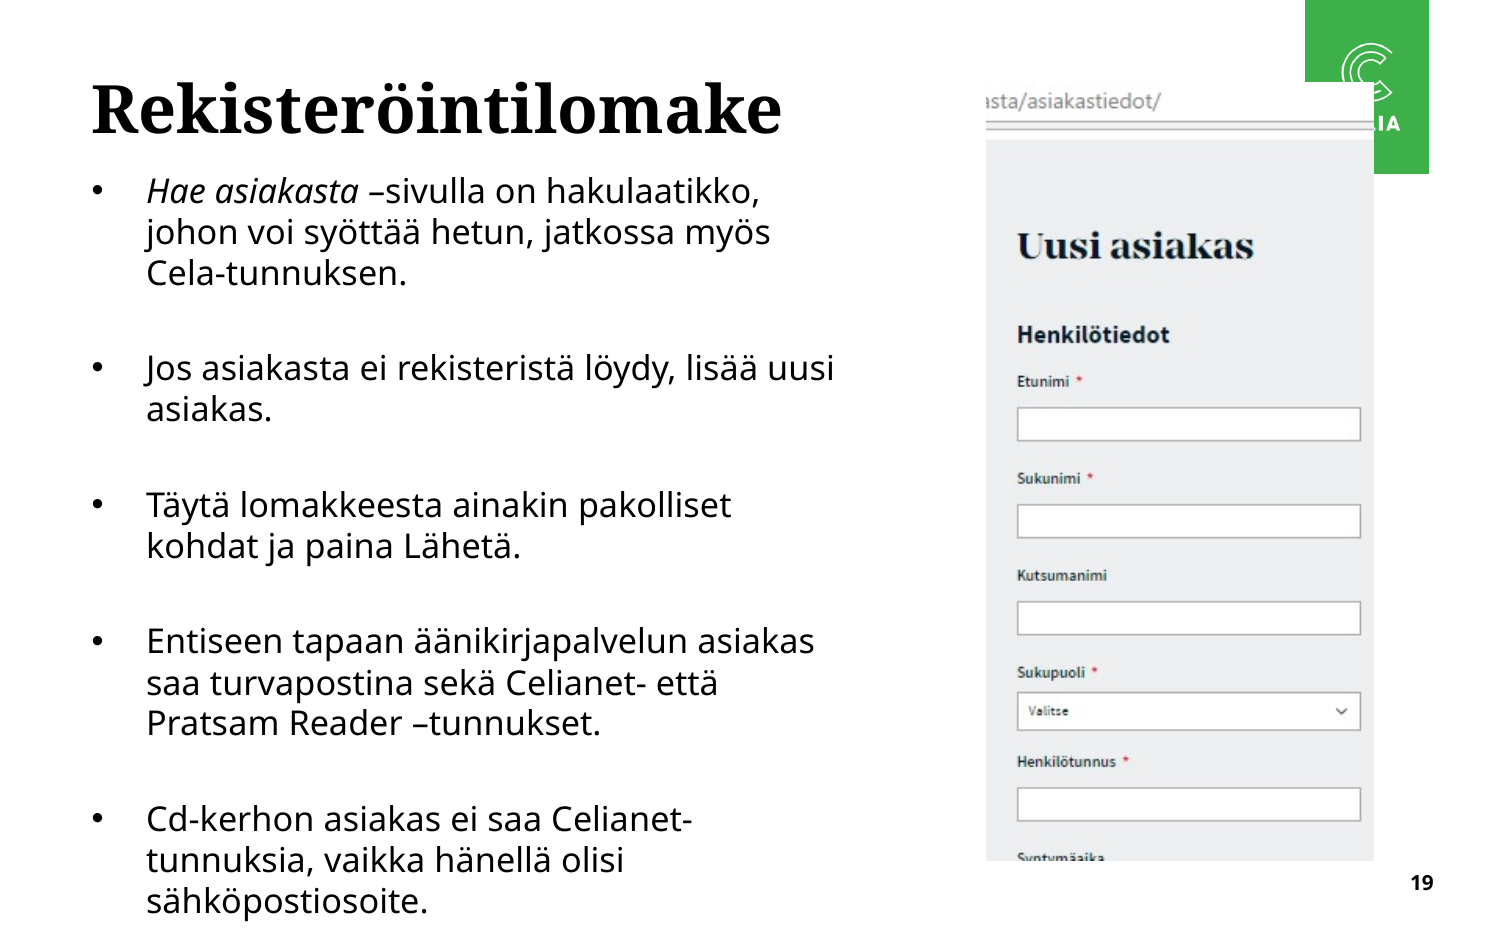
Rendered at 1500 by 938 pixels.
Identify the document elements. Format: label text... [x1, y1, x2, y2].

title Rekisteröintilomake [76, 59, 1235, 162]
list Hae asiakasta –sivulla on hakulaatikko, johon voi syöttää hetun, jatkossa myös Cela-tunnuksen. Jos asiakasta ei rekisteristä löydy, lisää uusi asiakas. Täytä lomakkeesta ainakin pakolliset kohdat ja paina Lähetä. Entiseen tapaan äänikirjapalvelun asiakas saa turvapostina sekä Celianet- että Pratsam Reader –tunnukset. Cd-kerhon asiakas ei saa Celianet-tunnuksia, vaikka hänellä olisi sähköpostiosoite. [76, 161, 857, 930]
slide_number 19 [1098, 862, 1449, 913]
picture [985, 0, 1429, 861]
